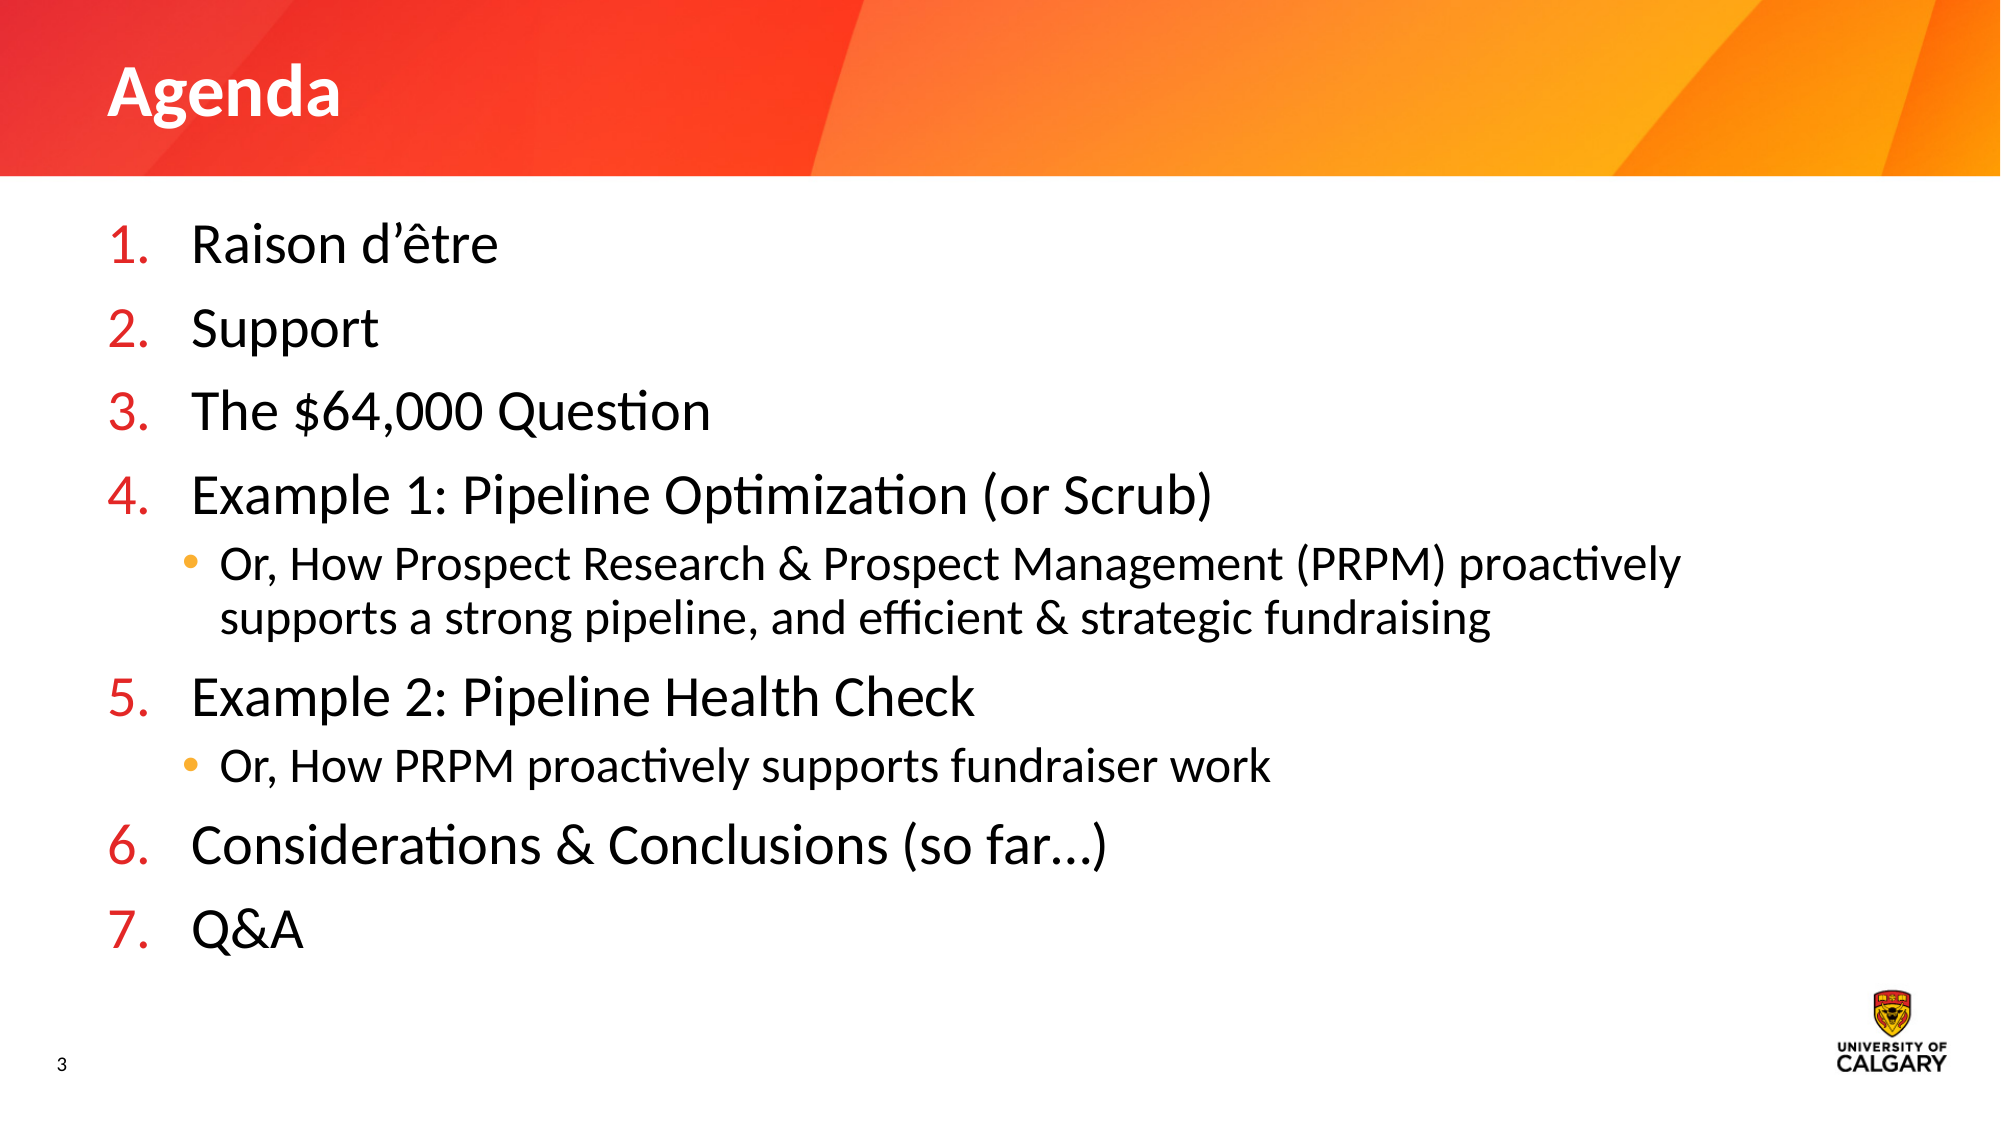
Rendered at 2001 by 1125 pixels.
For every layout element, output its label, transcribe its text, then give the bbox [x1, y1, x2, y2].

slide_number 3 [41, 1043, 492, 1104]
list Raison d’être Support The $64,000 Question Example 1: Pipeline Optimization (or Scrub) Or, How Prospect Research & Prospect Management (PRPM) proactively supports a strong pipeline, and efficient & strategic fundraising Example 2: Pipeline Health Check Or, How PRPM proactively supports fundraiser work Considerations & Conclusions (so far…) Q&A [92, 205, 1818, 979]
title Agenda [92, 7, 1818, 177]
picture [0, 0, 2001, 1125]
